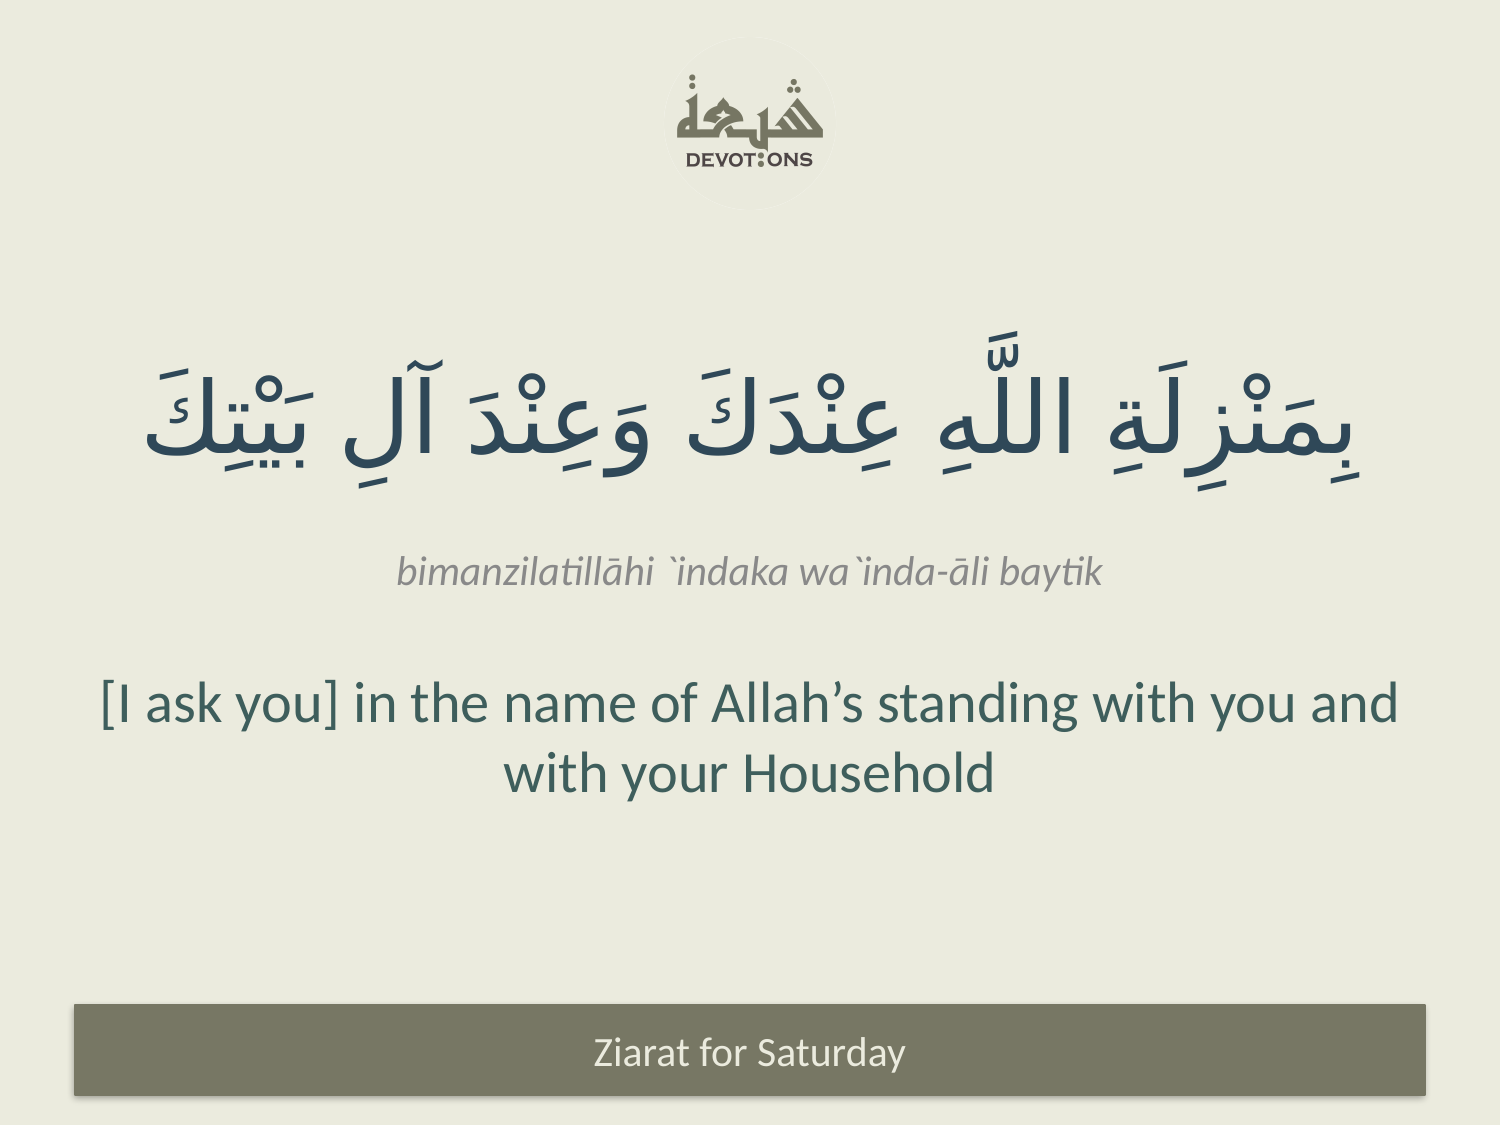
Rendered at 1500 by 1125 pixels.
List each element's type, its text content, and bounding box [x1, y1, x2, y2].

text_box Ziarat for Saturday [578, 1017, 922, 1083]
text_box بِمَنْزِلَةِ اللَّهِ عِنْدَكَ وَعِنْدَ آلِ بَيْتِكَ bimanzilatillāhi `indaka wa`inda-āli baytik [I ask you] in the name of Allah’s standing with you and with your Household [74, 346, 1425, 811]
picture [656, 29, 844, 218]
text_box [74, 1004, 1426, 1096]
